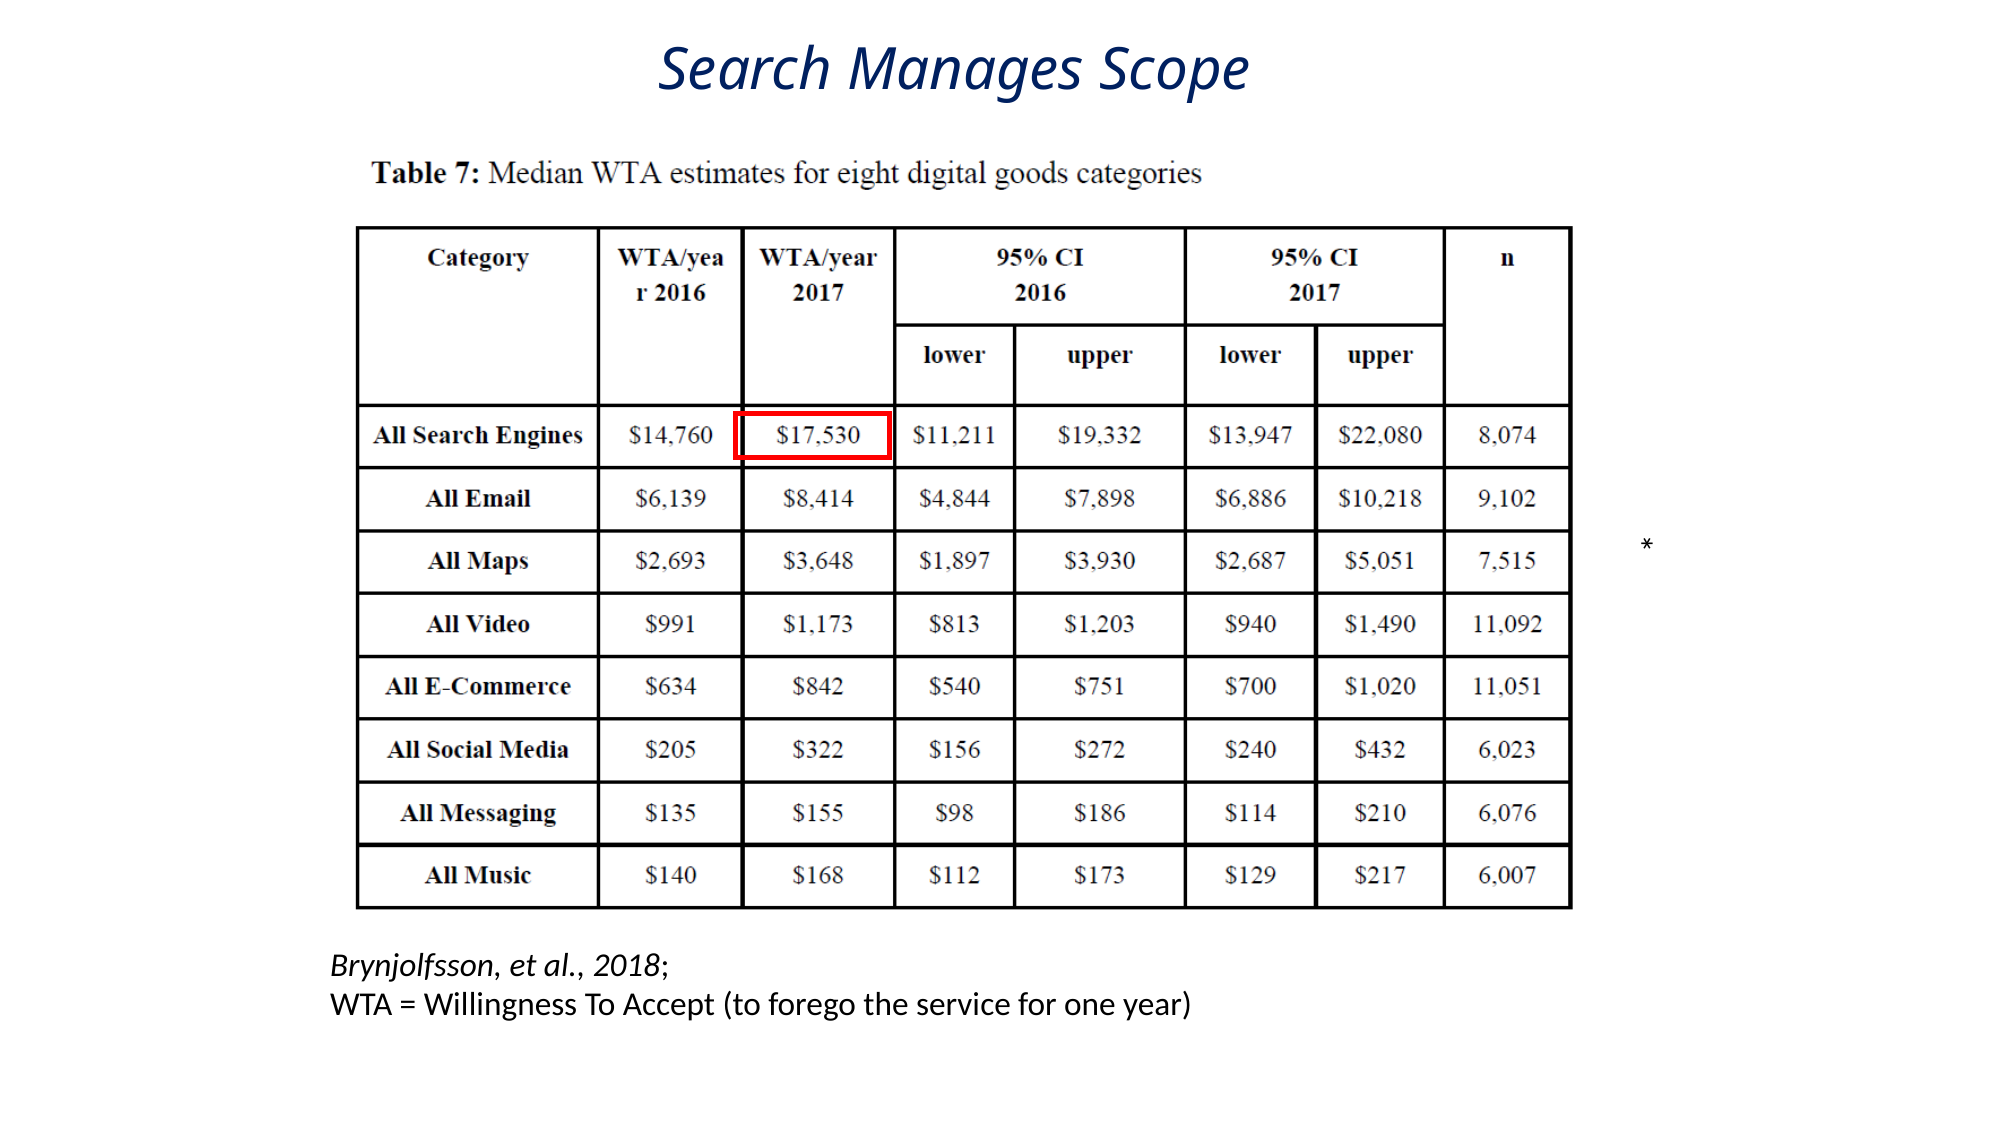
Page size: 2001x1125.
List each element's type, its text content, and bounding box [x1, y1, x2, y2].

picture [296, 130, 1644, 966]
text_box Brynjolfsson, et al., 2018; WTA = Willingness To Accept (to forego the service for one year) [315, 935, 1685, 1030]
text_box * [1644, 519, 1671, 565]
text_box Search Manages Scope [206, 31, 1704, 250]
